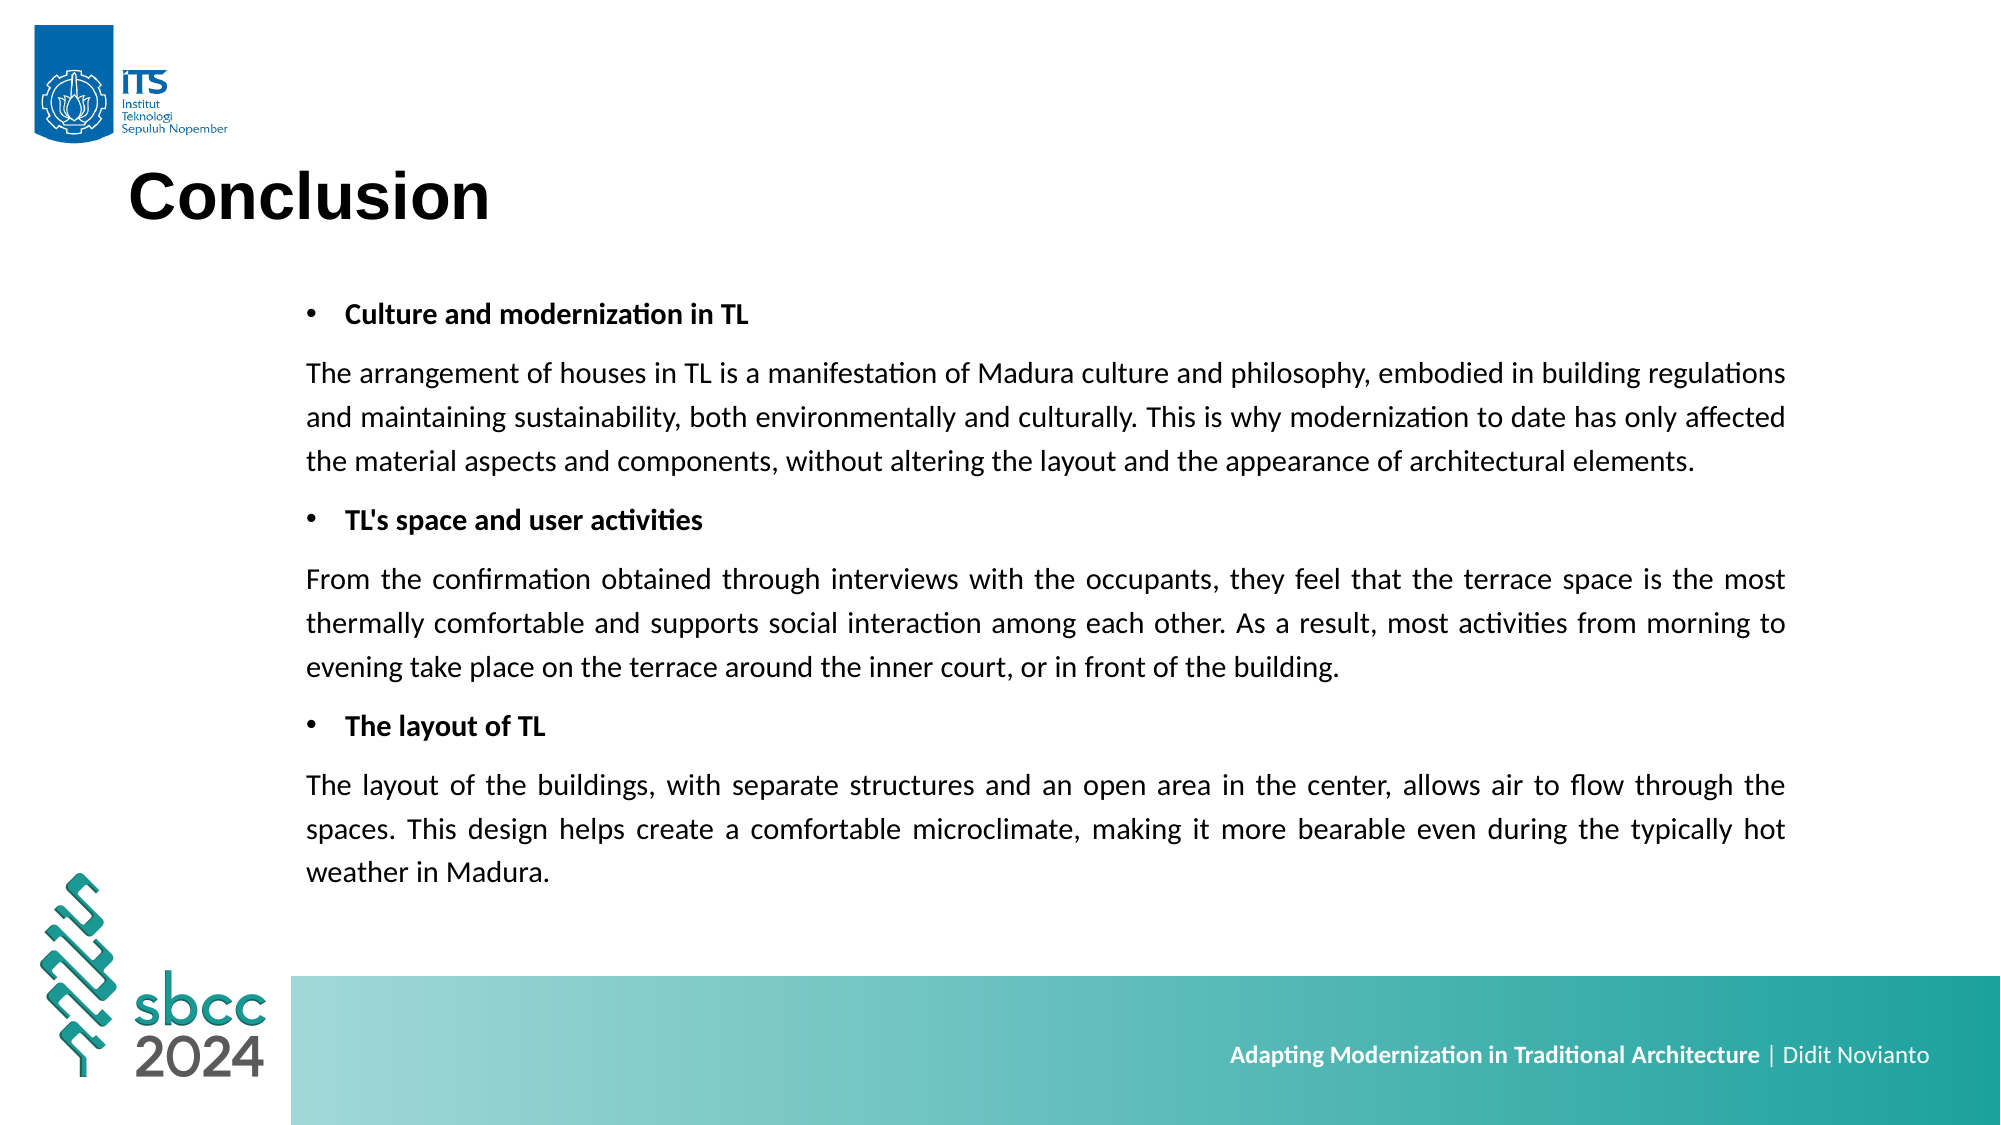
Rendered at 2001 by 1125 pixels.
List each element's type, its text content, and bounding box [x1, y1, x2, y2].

picture [27, 18, 233, 150]
list Culture and modernization in TL The arrangement of houses in TL is a manifestation of Madura culture and philosophy, embodied in building regulations and maintaining sustainability, both environmentally and culturally. This is why modernization to date has only affected the material aspects and components, without altering the layout and the appearance of architectural elements. TL's space and user activities From the confirmation obtained through interviews with the occupants, they feel that the terrace space is the most thermally comfortable and supports social interaction among each other. As a result, most activities from morning to evening take place on the terrace around the inner court, or in front of the building. The layout of TL The layout of the buildings, with separate structures and an open area in the center, allows air to flow through the spaces. This design helps create a comfortable microclimate, making it more bearable even during the typically hot weather in Madura. [291, 279, 1804, 872]
title Conclusion [114, 115, 1863, 280]
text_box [40, 872, 2000, 1125]
